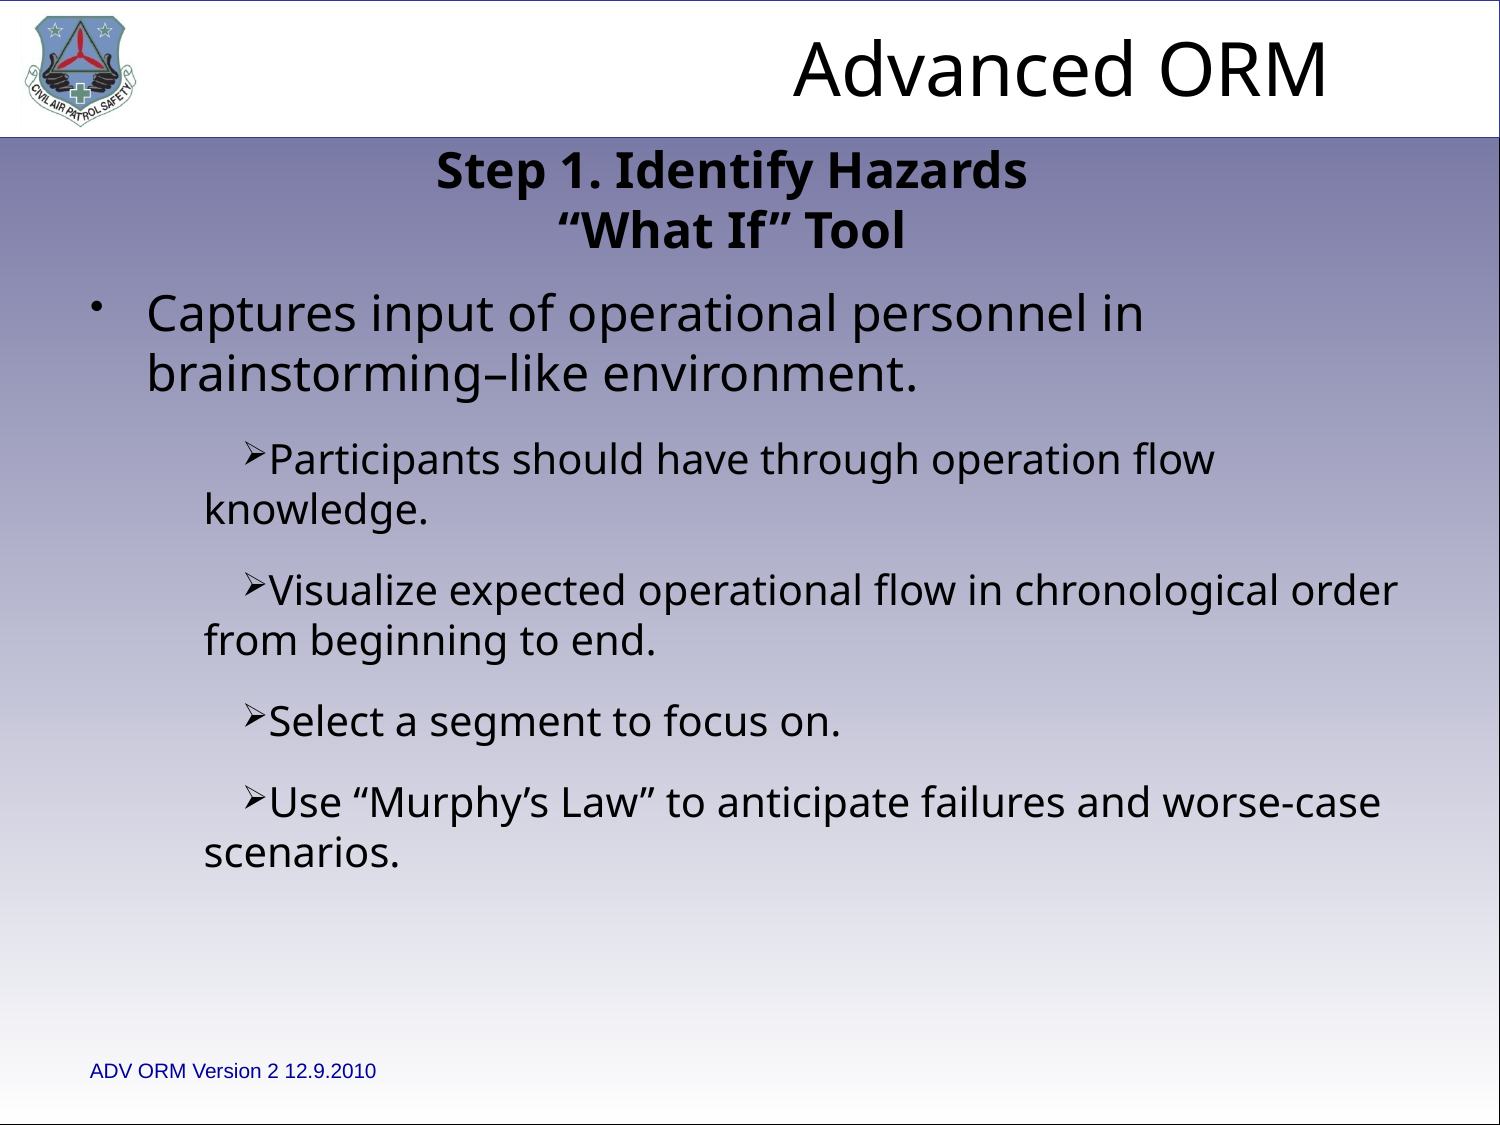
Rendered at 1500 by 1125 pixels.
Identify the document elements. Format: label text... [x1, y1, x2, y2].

picture [21, 13, 139, 130]
text_box Step 1. Identify Hazards “What If” Tool [66, 153, 1399, 243]
list Captures input of operational personnel in brainstorming–like environment. Participants should have through operation flow knowledge. Visualize expected operational flow in chronological order from beginning to end. Select a segment to focus on. Use “Murphy’s Law” to anticipate failures and worse-case scenarios. [74, 273, 1426, 1029]
